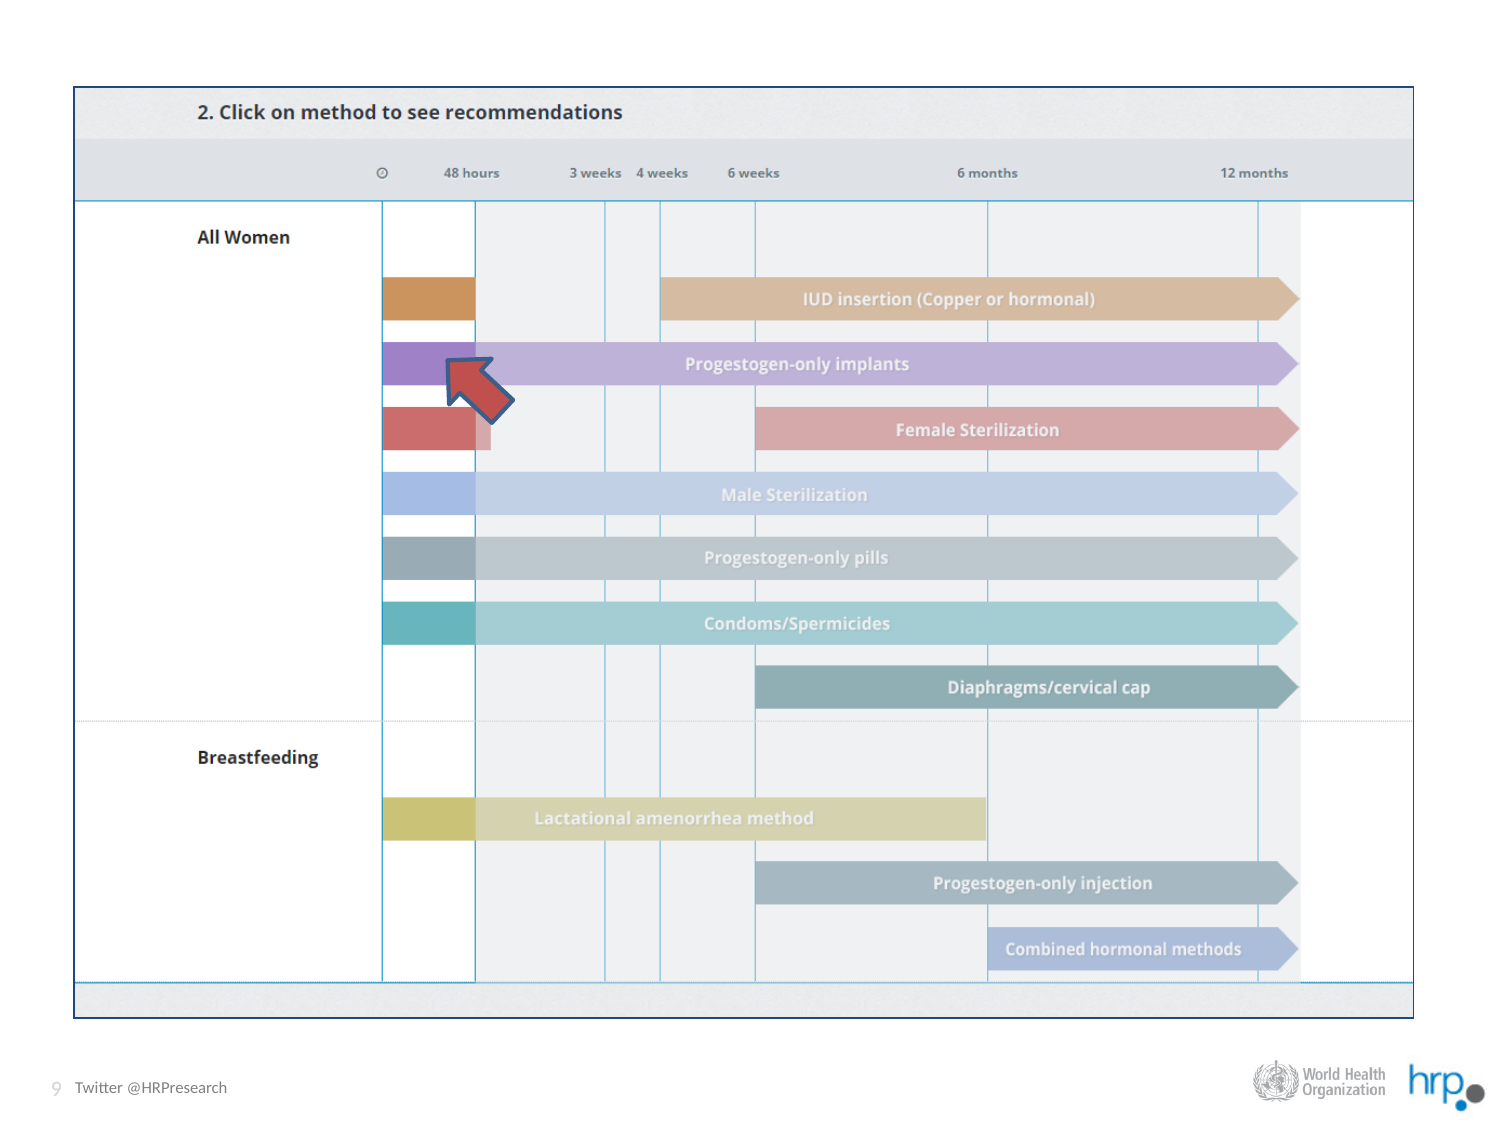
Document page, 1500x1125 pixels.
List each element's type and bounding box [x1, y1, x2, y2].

list [74, 87, 1414, 1018]
picture [1407, 1043, 1486, 1122]
picture [1253, 1060, 1385, 1102]
